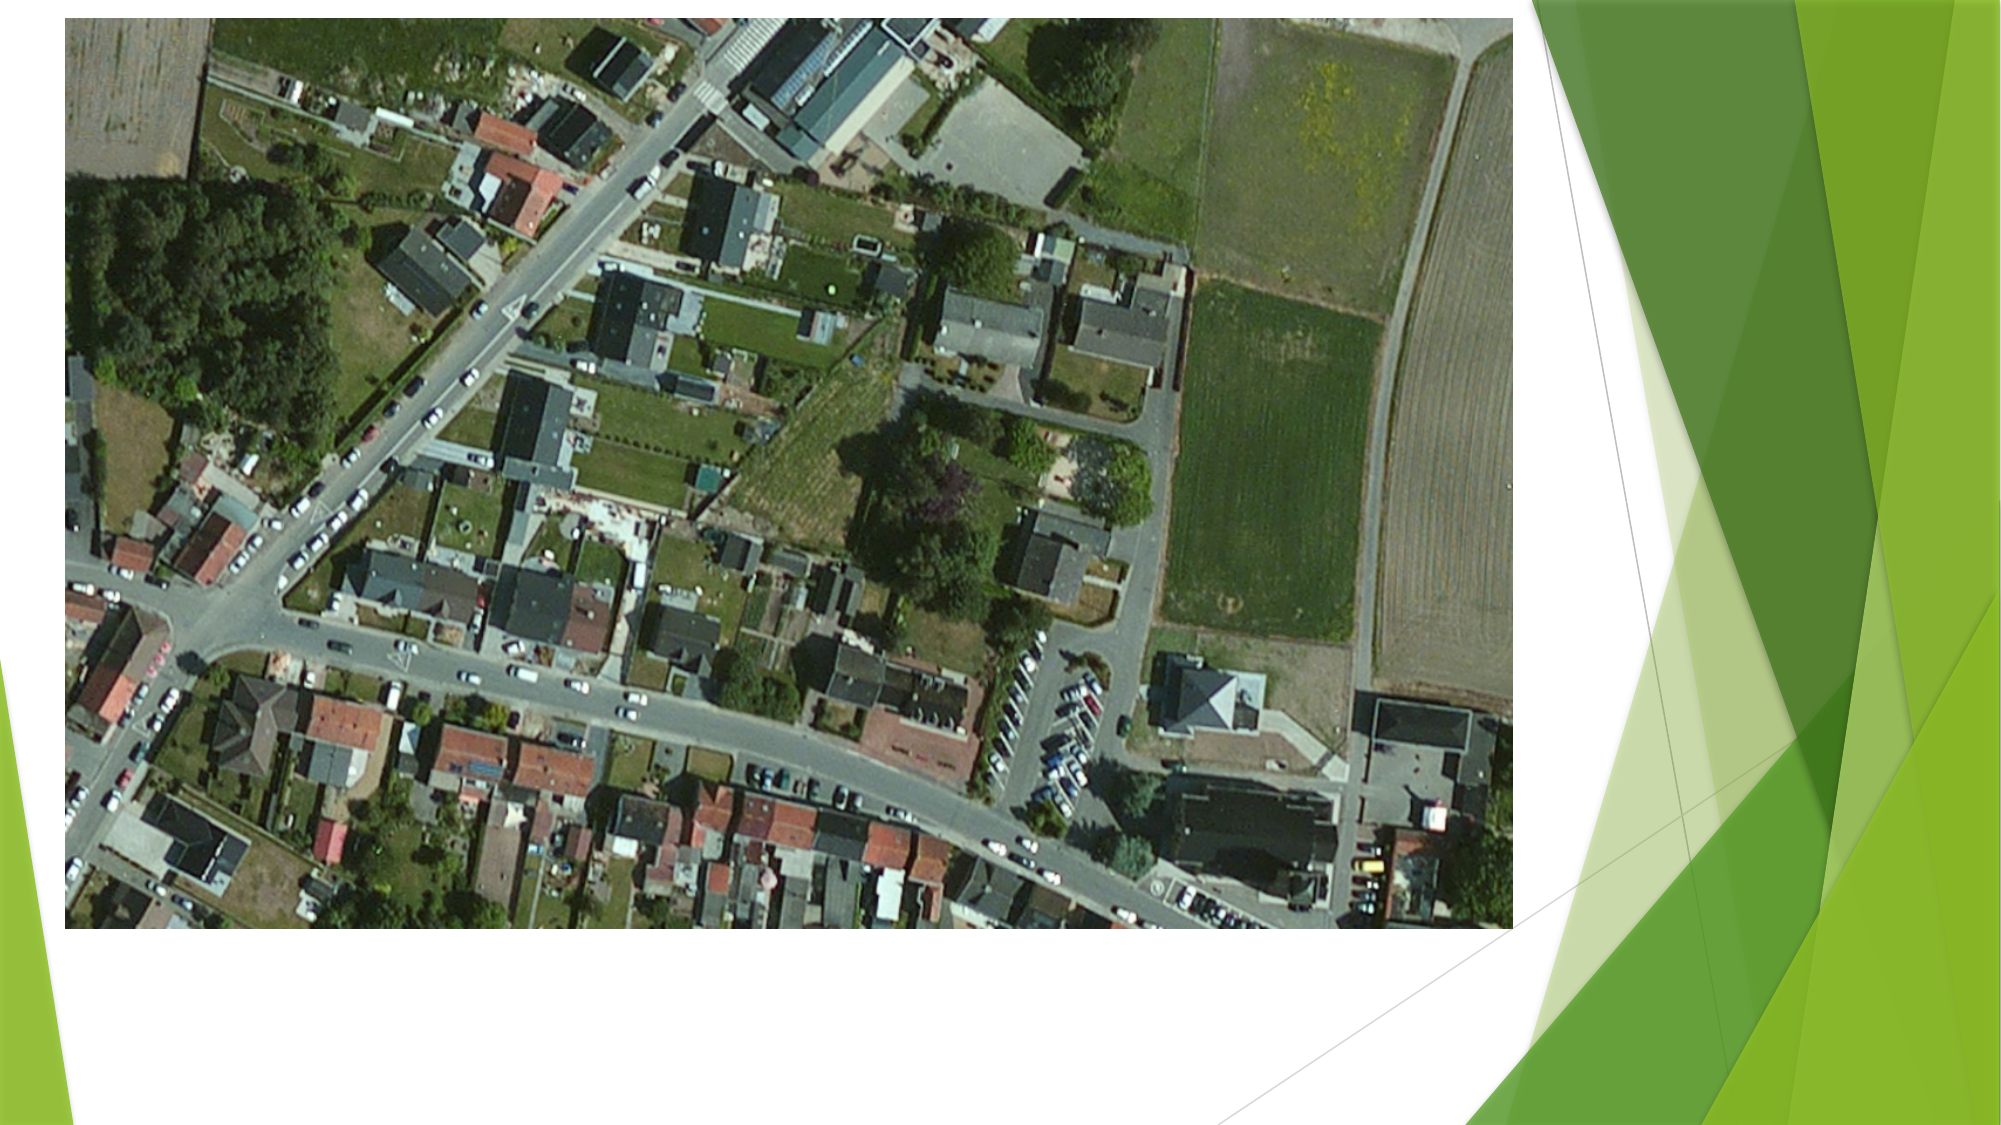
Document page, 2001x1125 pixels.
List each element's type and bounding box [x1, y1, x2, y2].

picture [65, 17, 1514, 929]
